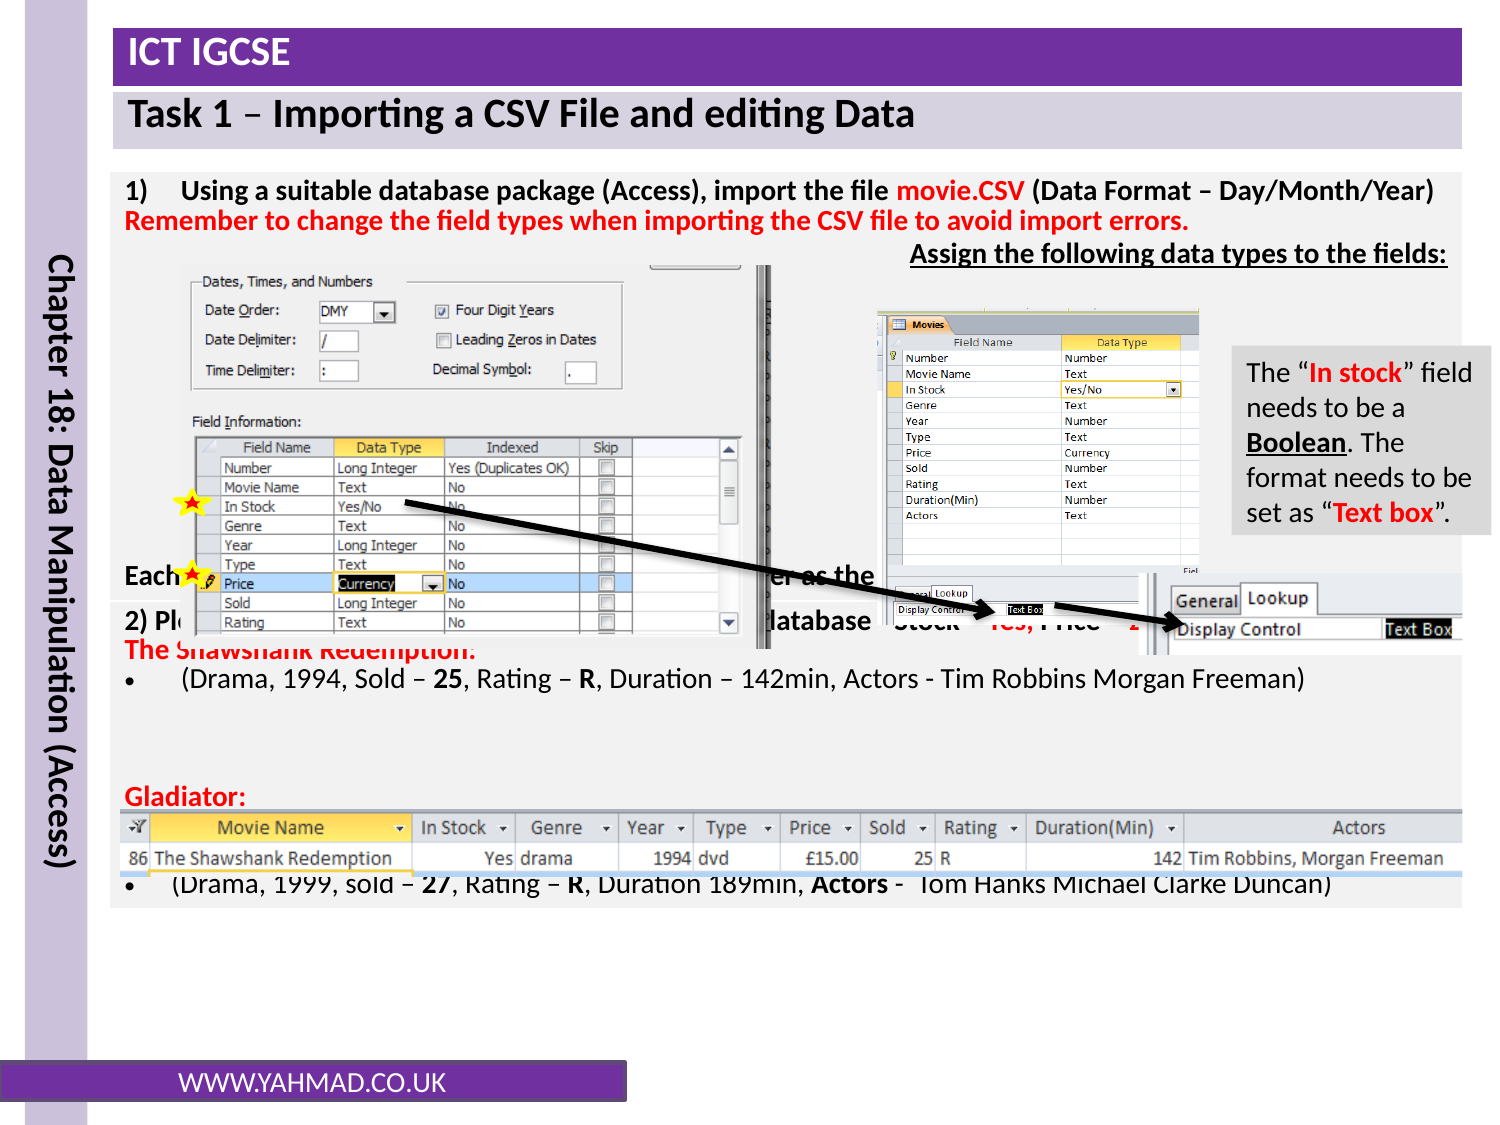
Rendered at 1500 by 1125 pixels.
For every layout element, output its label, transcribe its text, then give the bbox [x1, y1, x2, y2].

table_header Using a suitable database package (Access), import the file movie.CSV (Data Format – Day/Month/Year) Remember to change the field types when importing the CSV file to avoid import errors. Assign the following data types to the fields: Each movie will have a unique number. Set the number as the primary key. [110, 172, 1462, 600]
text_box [1054, 604, 1185, 625]
text_box [1492, 395, 1500, 457]
text_box The “In stock” field needs to be a Boolean. The format needs to be set as “Text box”. [1231, 345, 1492, 536]
picture [119, 809, 1463, 877]
picture [877, 308, 1463, 656]
table_cell 2) Please add the following records (movies) to your database - Stock – Yes, Price - £15, Type - DVD The Shawshank Redemption: (Drama, 1994, Sold – 25, Rating – R, Duration – 142min, Actors - Tim Robbins Morgan Freeman) Gladiator: (Drama, 2000, sold – 35, Rating – R, Duration 155min, Actors - Russell Crowe, Joaquin Phoenix) Green Mile: (Drama, 1999, sold – 27, Rating – R, Duration 189min, Actors - Tom Hanks Michael Clarke Duncan) [110, 602, 1462, 908]
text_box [404, 501, 996, 613]
picture [180, 265, 772, 649]
